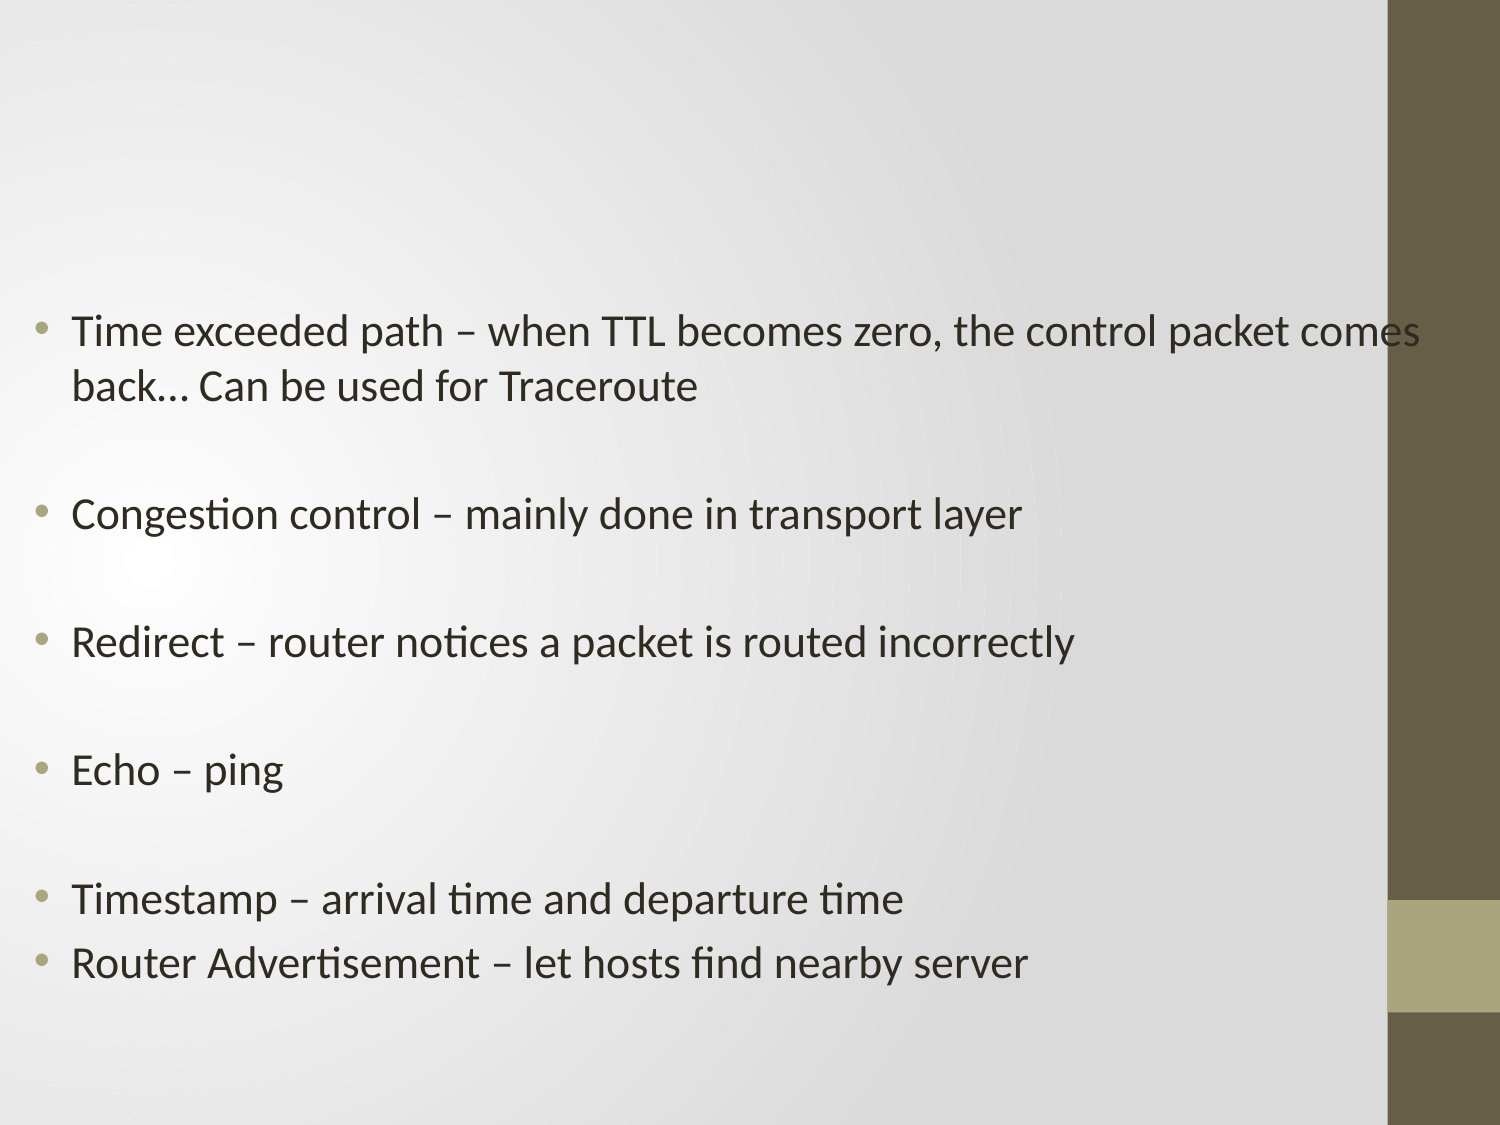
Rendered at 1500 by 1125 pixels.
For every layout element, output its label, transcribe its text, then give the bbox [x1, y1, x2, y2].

list Time exceeded path – when TTL becomes zero, the control packet comes back… Can be used for Traceroute Congestion control – mainly done in transport layer Redirect – router notices a packet is routed incorrectly Echo – ping Timestamp – arrival time and departure time Router Advertisement – let hosts find nearby server [0, 292, 1500, 1075]
